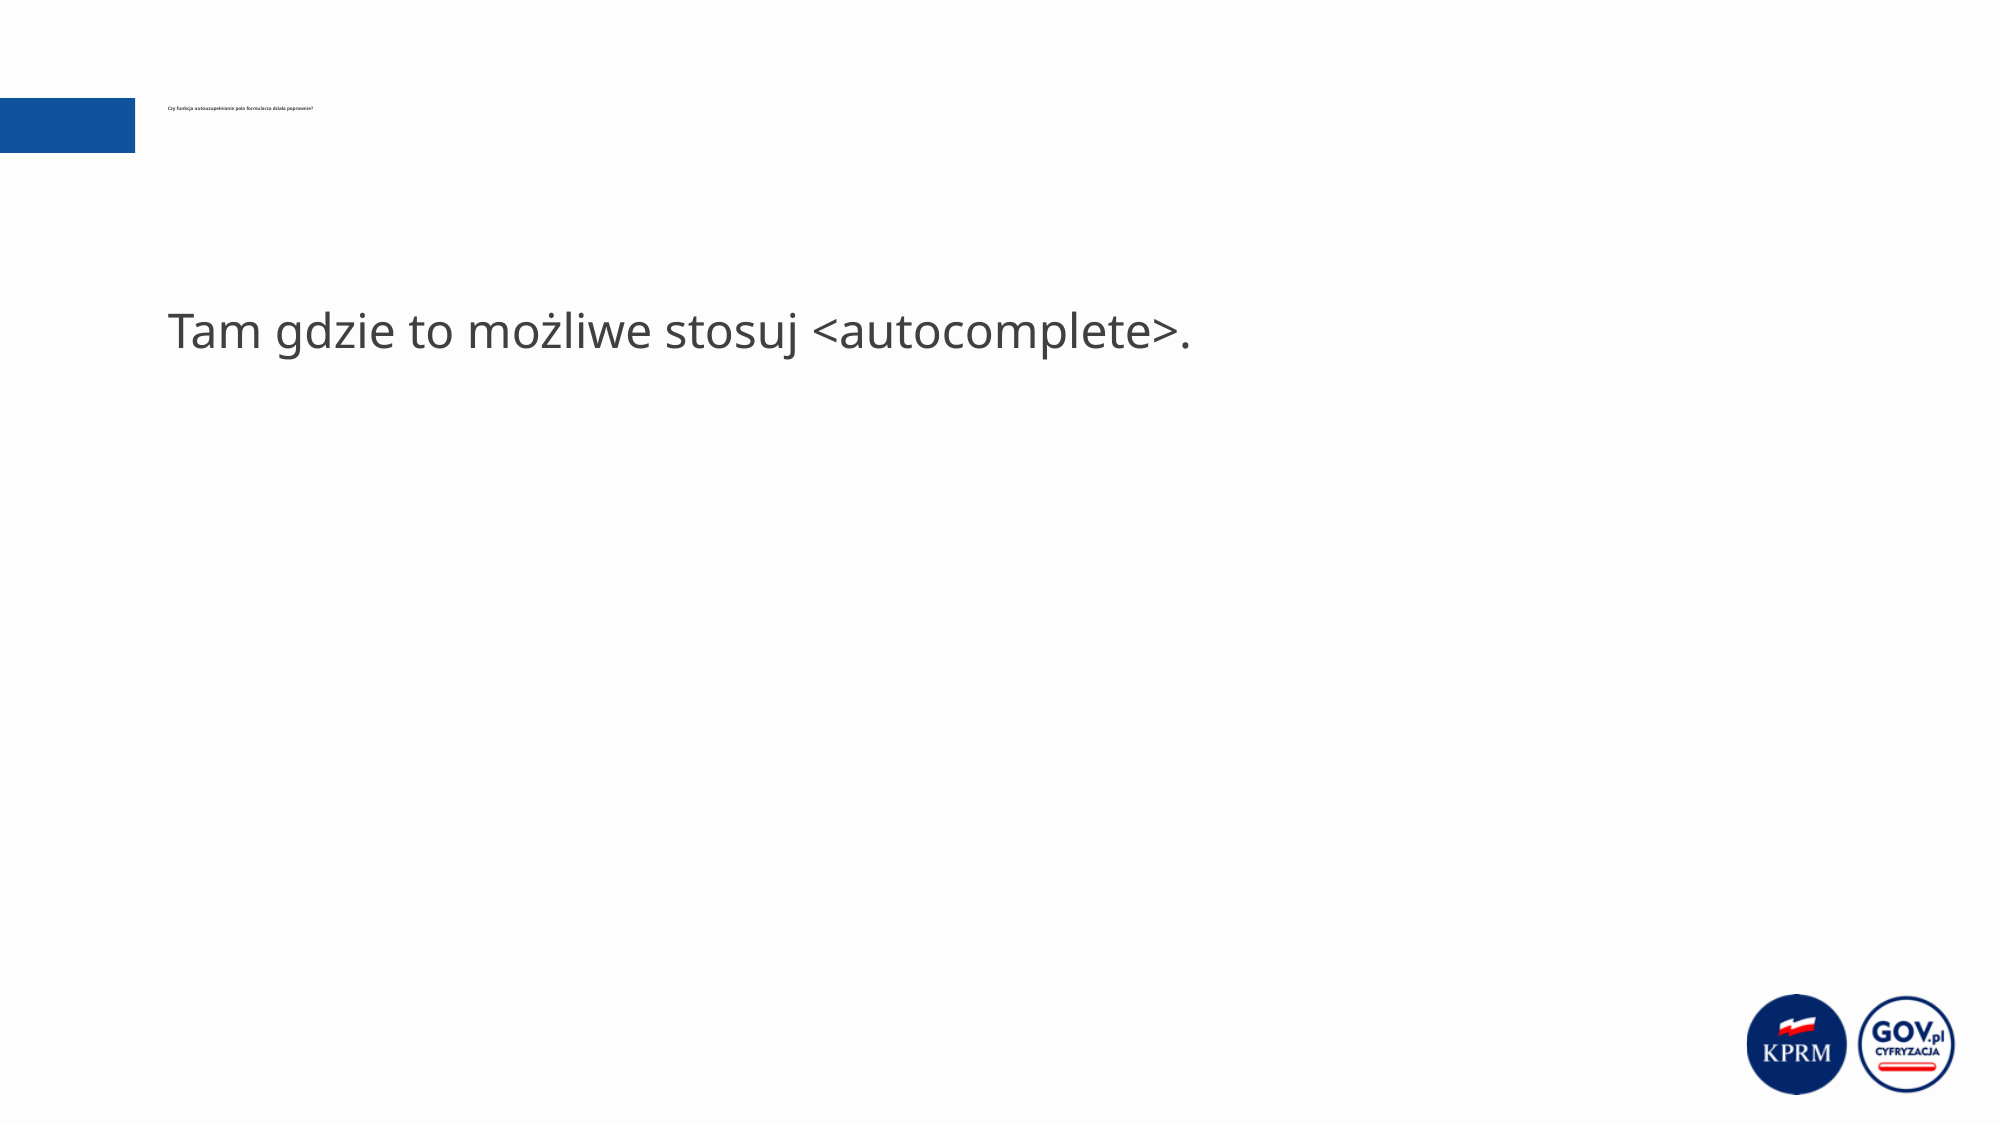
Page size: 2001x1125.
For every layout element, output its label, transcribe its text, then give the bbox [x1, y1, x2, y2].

picture [1746, 986, 1965, 1103]
title Czy funkcja autouzupełnianie pola formularza działa poprawnie? [152, 98, 1886, 249]
list Tam gdzie to możliwe stosuj <autocomplete>. [152, 285, 1886, 1004]
